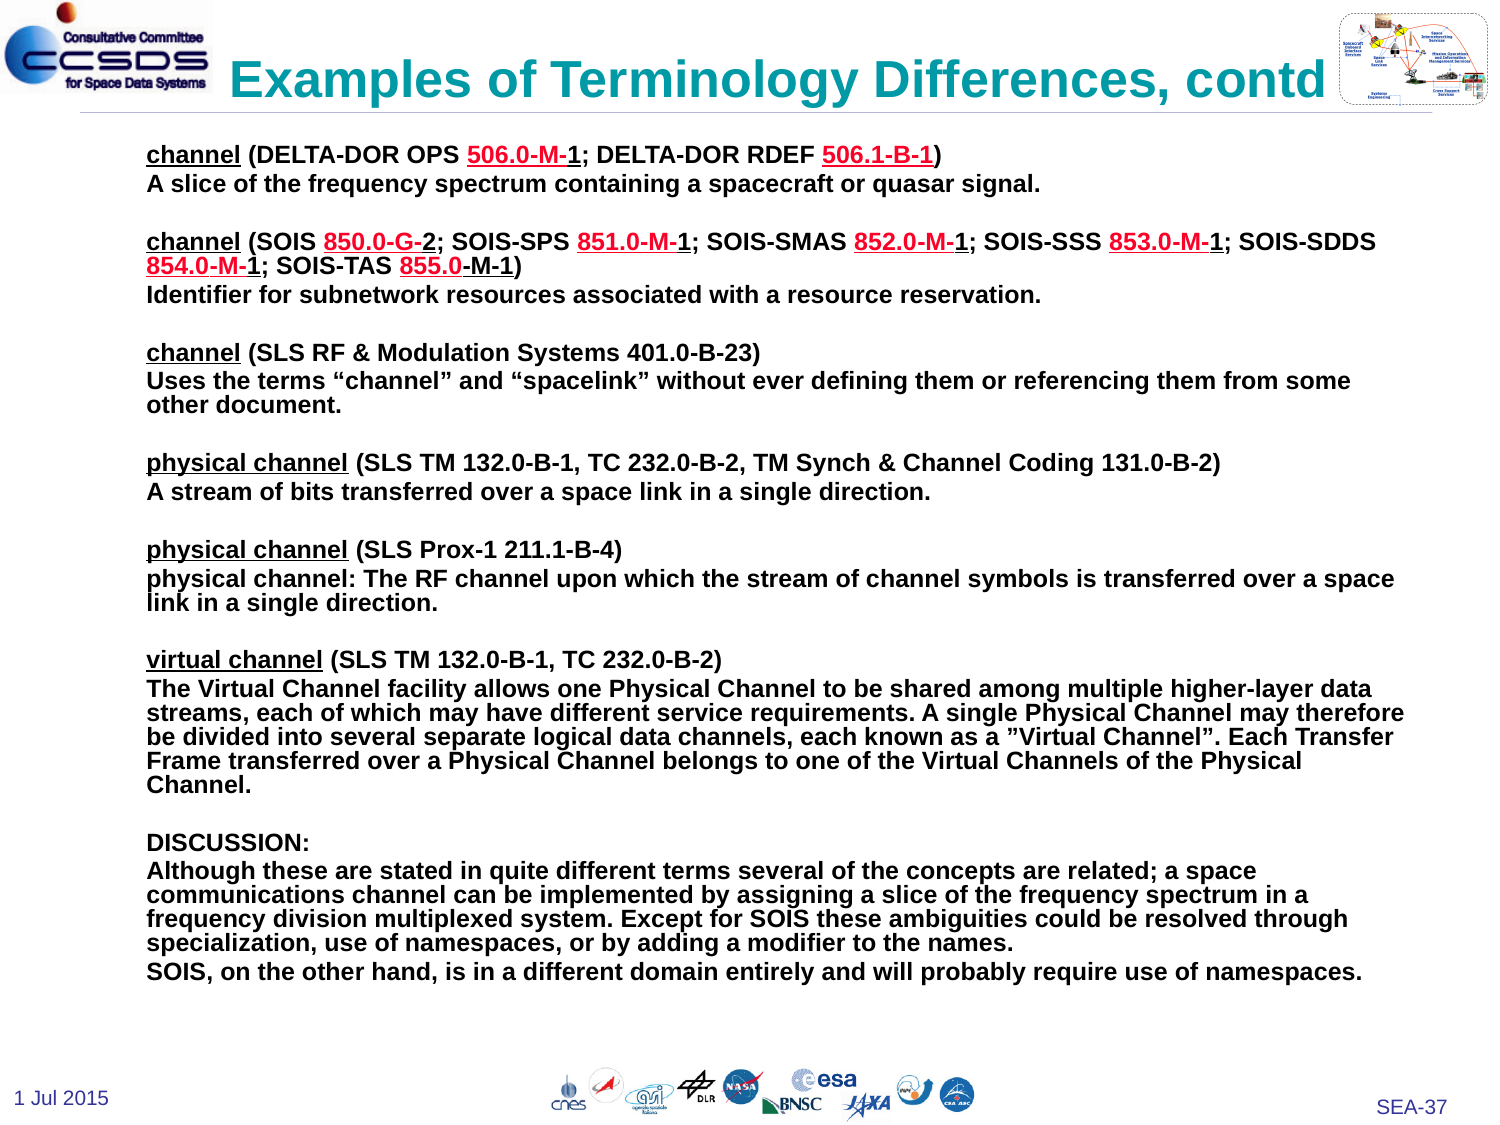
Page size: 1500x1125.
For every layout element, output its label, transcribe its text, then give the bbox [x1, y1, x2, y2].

picture [1338, 12, 1488, 106]
picture [549, 1075, 975, 1125]
list channel (DELTA-DOR OPS 506.0‑M‑1; DELTA-DOR RDEF 506.1‑B‑1) A slice of the frequency spectrum containing a spacecraft or quasar signal. channel (SOIS 850.0-G-2; SOIS-SPS 851.0‑M‑1; SOIS-SMAS 852.0‑M‑1; SOIS-SSS 853.0‑M‑1; SOIS-SDDS 854.0‑M‑1; SOIS-TAS 855.0‑M‑1) Identifier for subnetwork resources associated with a resource reservation. channel (SLS RF & Modulation Systems 401.0-B-23) Uses the terms “channel” and “spacelink” without ever defining them or referencing them from some other document. physical channel (SLS TM 132.0-B-1, TC 232.0-B-2, TM Synch & Channel Coding 131.0-B-2) A stream of bits transferred over a space link in a single direction. physical channel (SLS Prox-1 211.1-B-4) physical channel: The RF channel upon which the stream of channel symbols is transferred over a space link in a single direction. virtual channel (SLS TM 132.0-B-1, TC 232.0-B-2) The Virtual Channel facility allows one Physical Channel to be shared among multiple higher-layer data streams, each of which may have different service requirements. A single Physical Channel may therefore be divided into several separate logical data channels, each known as a ”Virtual Channel”. Each Transfer Frame transferred over a Physical Channel belongs to one of the Virtual Channels of the Physical Channel. DISCUSSION: Although these are stated in quite different terms several of the concepts are related; a space communications channel can be implemented by assigning a slice of the frequency spectrum in a frequency division multiplexed system. Except for SOIS these ambiguities could be resolved through specialization, use of namespaces, or by adding a modifier to the names. SOIS, on the other hand, is in a different domain entirely and will probably require use of namespaces. [75, 137, 1425, 1075]
title Examples of Terminology Differences, contd [75, 45, 1425, 125]
picture [0, 0, 213, 94]
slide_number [0, 1074, 285, 1120]
